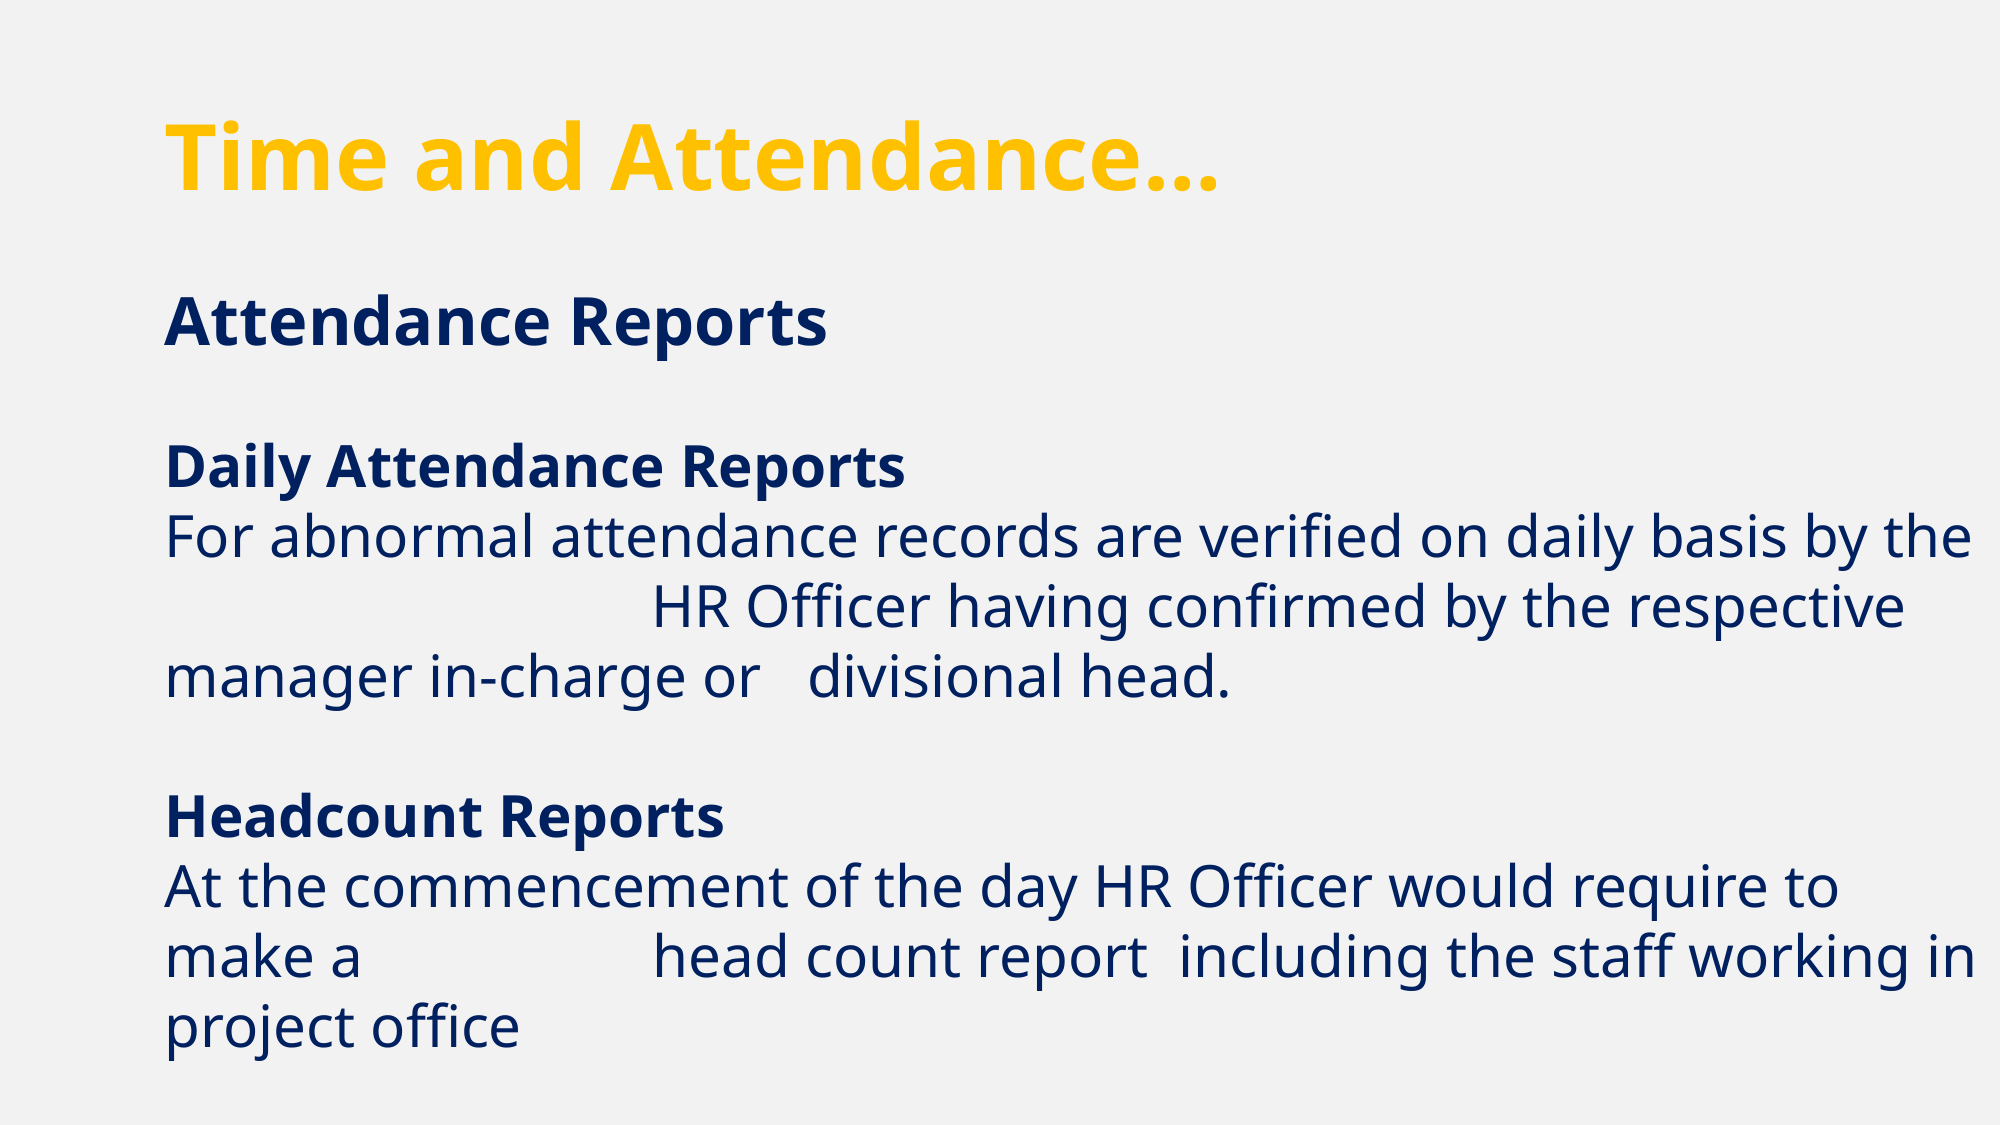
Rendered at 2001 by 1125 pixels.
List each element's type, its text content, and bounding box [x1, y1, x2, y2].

text_box Time and Attendance… Attendance Reports Daily Attendance Reports For abnormal attendance records are verified on daily basis by the HR Officer having confirmed by the respective manager in-charge or divisional head. Headcount Reports At the commencement of the day HR Officer would require to make a head count report including the staff working in project office [0, 0, 2000, 1125]
